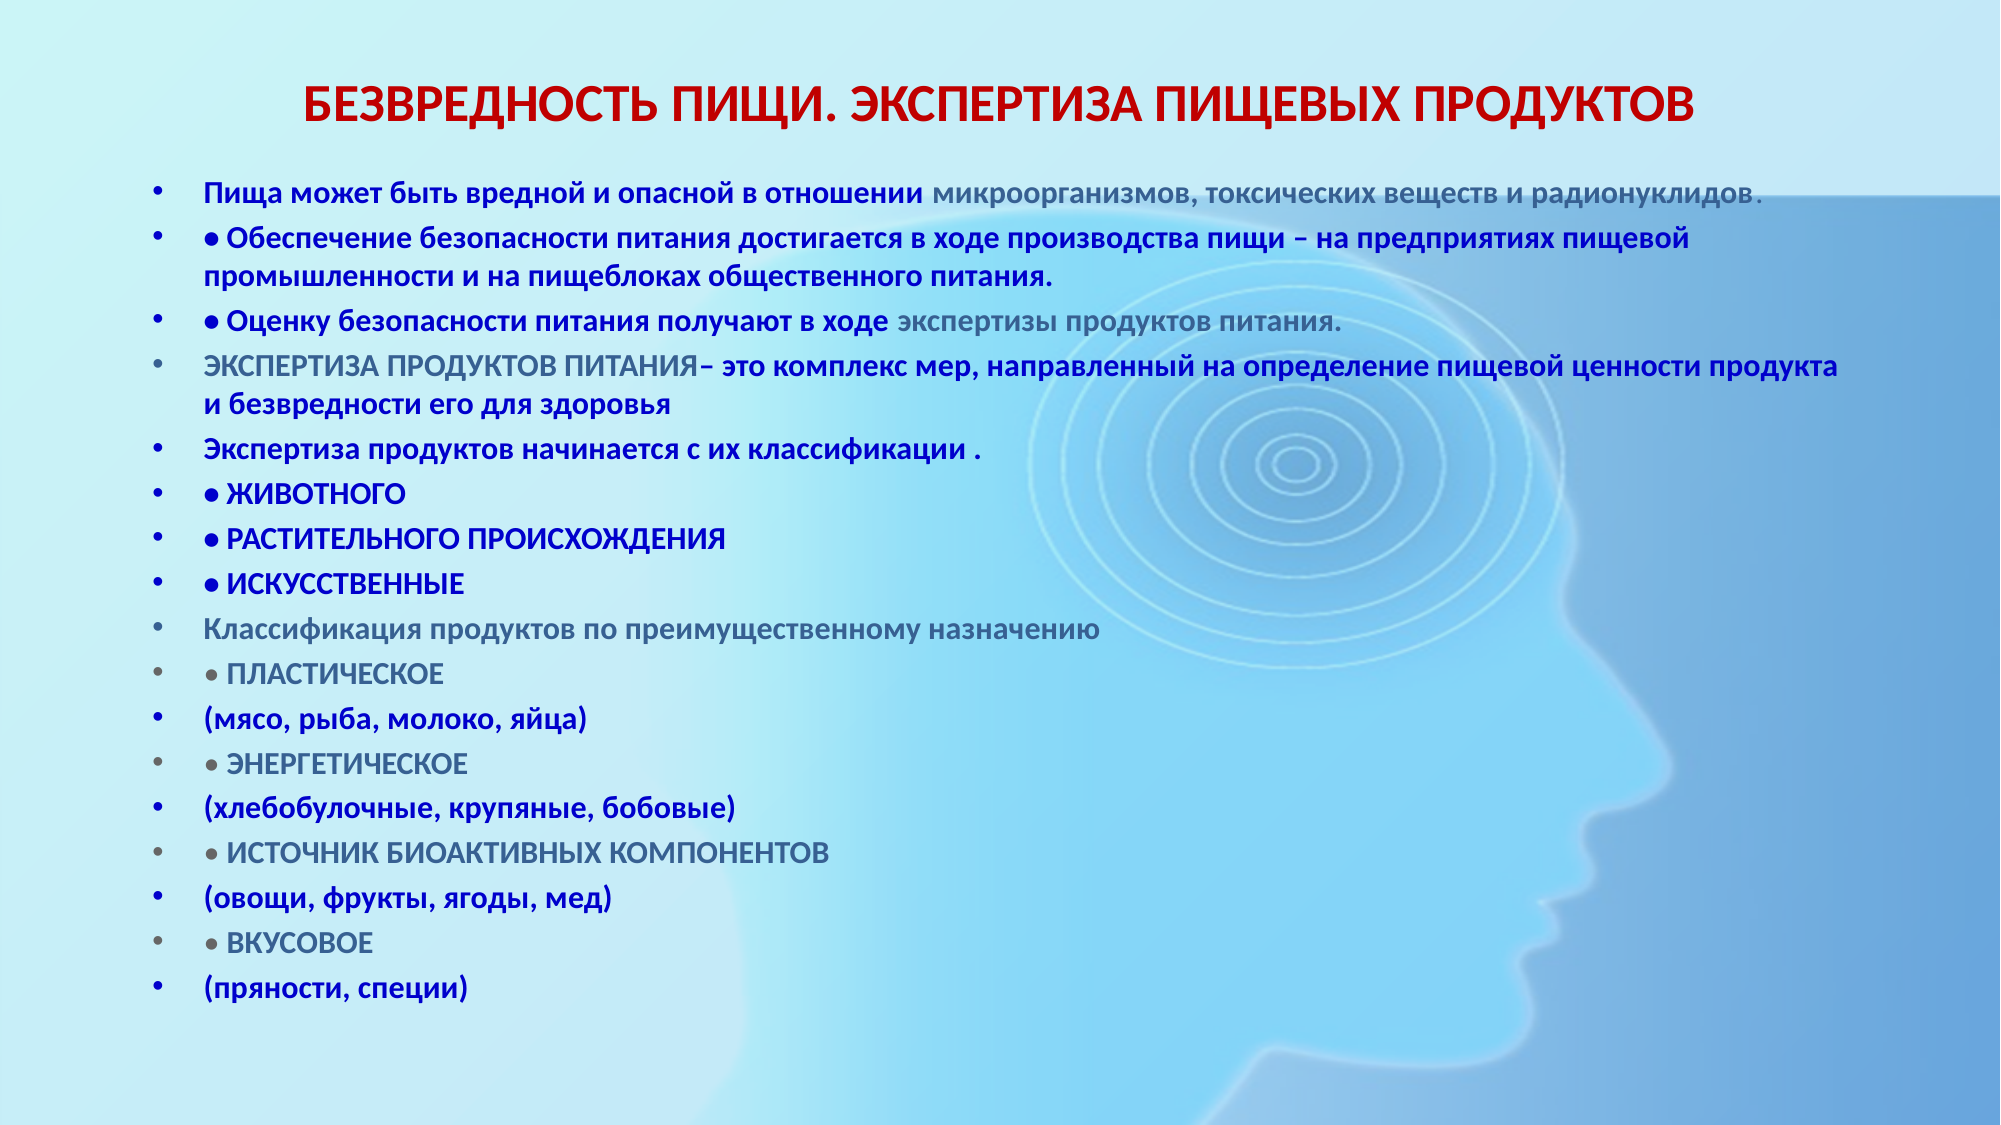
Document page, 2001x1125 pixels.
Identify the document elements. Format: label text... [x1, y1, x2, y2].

title БЕЗВРЕДНОСТЬ ПИЩИ. ЭКСПЕРТИЗА ПИЩЕВЫХ ПРОДУКТОВ [137, 59, 1863, 140]
list Пища может быть вредной и опасной в отношении микроорганизмов, токсических веществ и радионуклидов. • Обеспечение безопасности питания достигается в ходе производства пищи – на предприятиях пищевой промышленности и на пищеблоках общественного питания. • Оценку безопасности питания получают в ходе экспертизы продуктов питания. ЭКСПЕРТИЗА ПРОДУКТОВ ПИТАНИЯ– это комплекс мер, направленный на определение пищевой ценности продукта и безвредности его для здоровья Экспертиза продуктов начинается с их классификации . • ЖИВОТНОГО • РАСТИТЕЛЬНОГО ПРОИСХОЖДЕНИЯ • ИСКУССТВЕННЫЕ Классификация продуктов по преимущественному назначению • ПЛАСТИЧЕСКОЕ (мясо, рыба, молоко, яйца) • ЭНЕРГЕТИЧЕСКОЕ (хлебобулочные, крупяные, бобовые) • ИСТОЧНИК БИОАКТИВНЫХ КОМПОНЕНТОВ (овощи, фрукты, ягоды, мед) • ВКУСОВОЕ (пряности, специи) [137, 163, 1863, 1014]
picture [0, 0, 2000, 1125]
